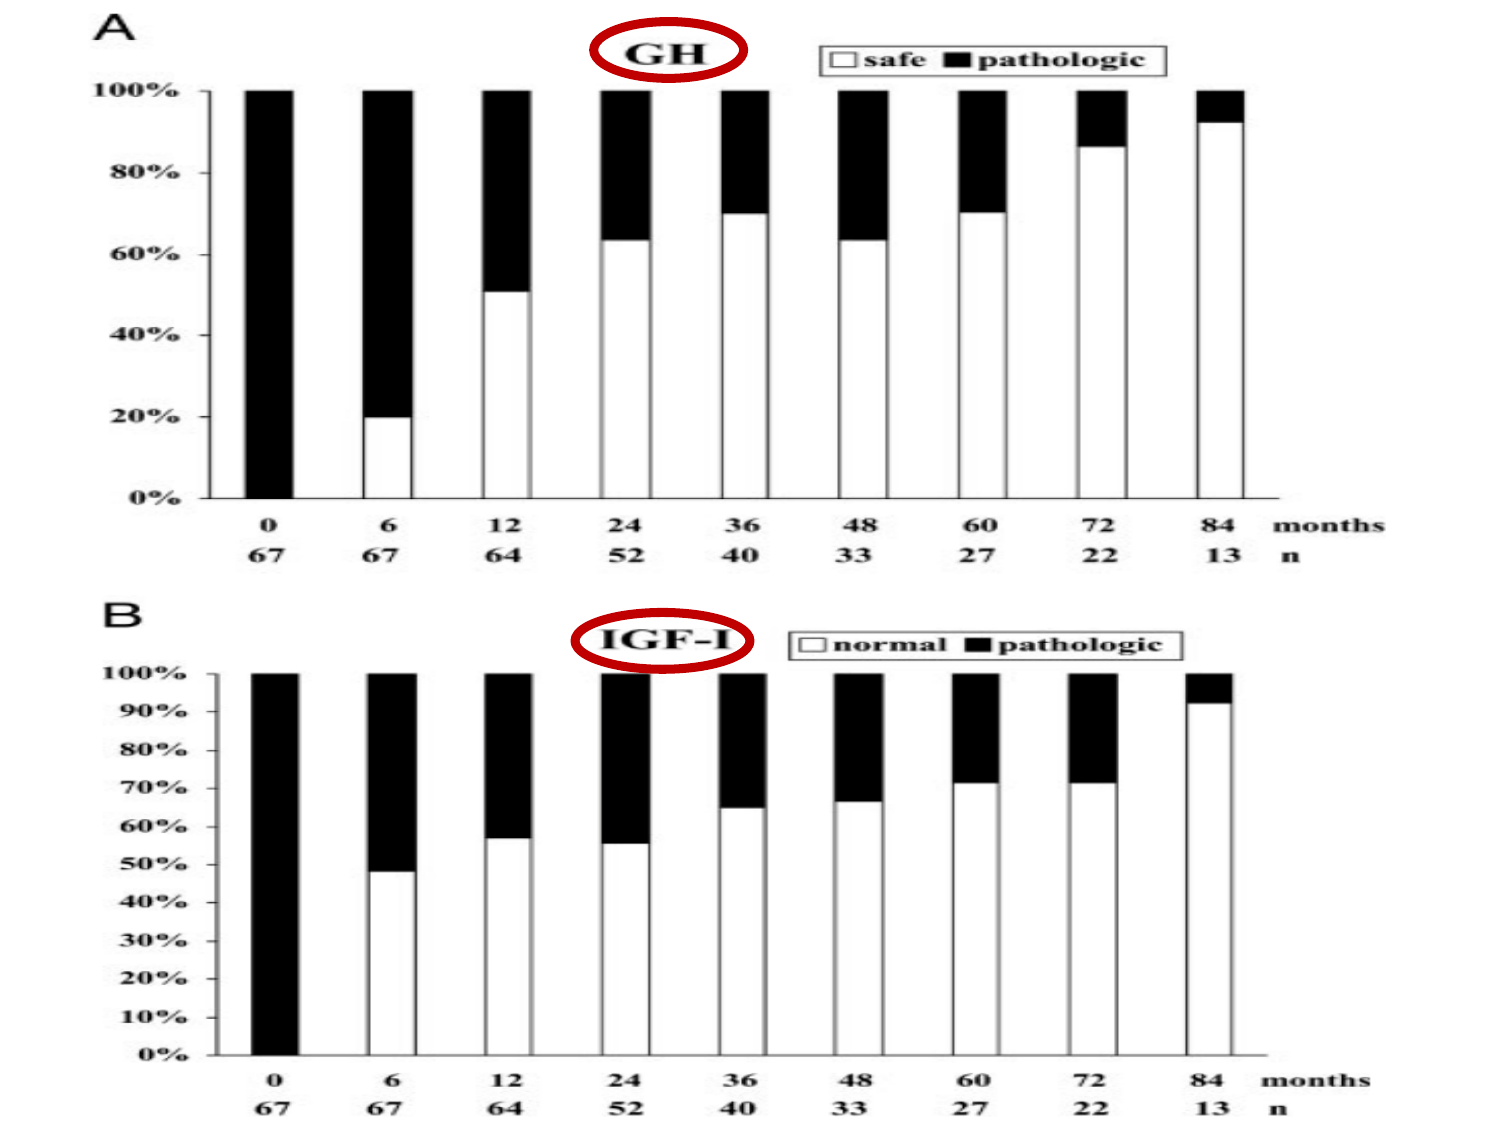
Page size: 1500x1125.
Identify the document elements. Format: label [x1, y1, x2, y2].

picture [0, 574, 1500, 1125]
list [0, 0, 1500, 574]
